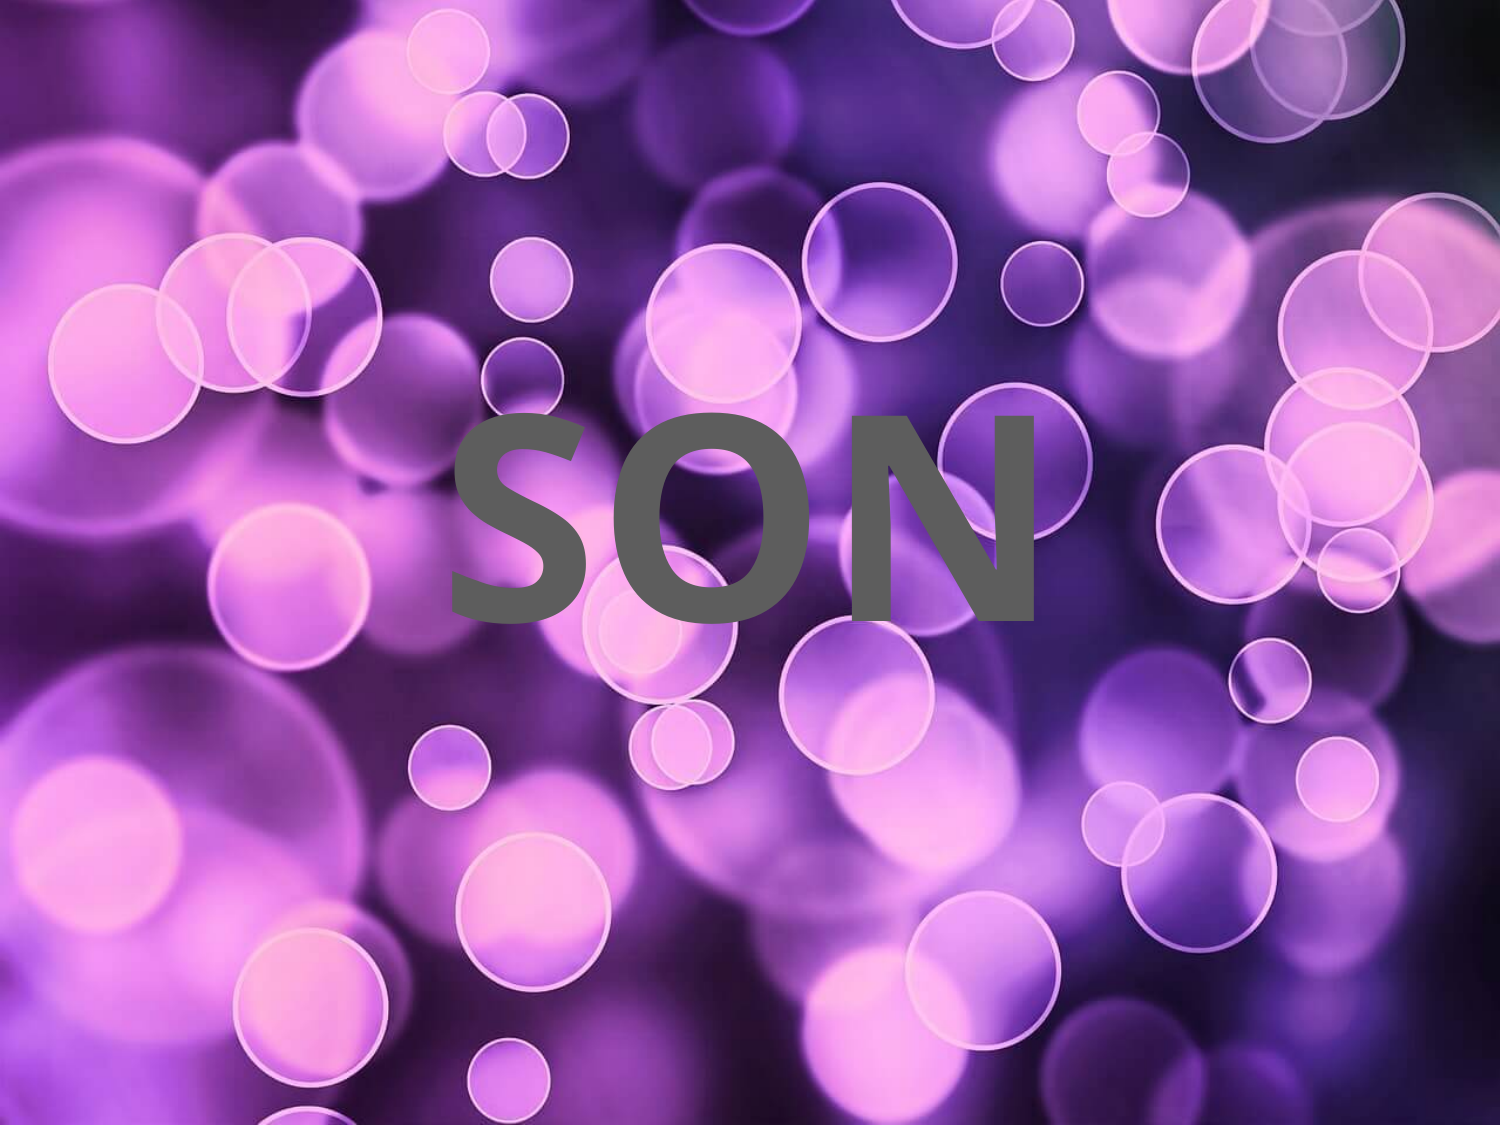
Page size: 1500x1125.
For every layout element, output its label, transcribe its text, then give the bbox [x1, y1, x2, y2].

picture [0, 0, 1500, 1125]
text_box SON [424, 326, 1076, 687]
